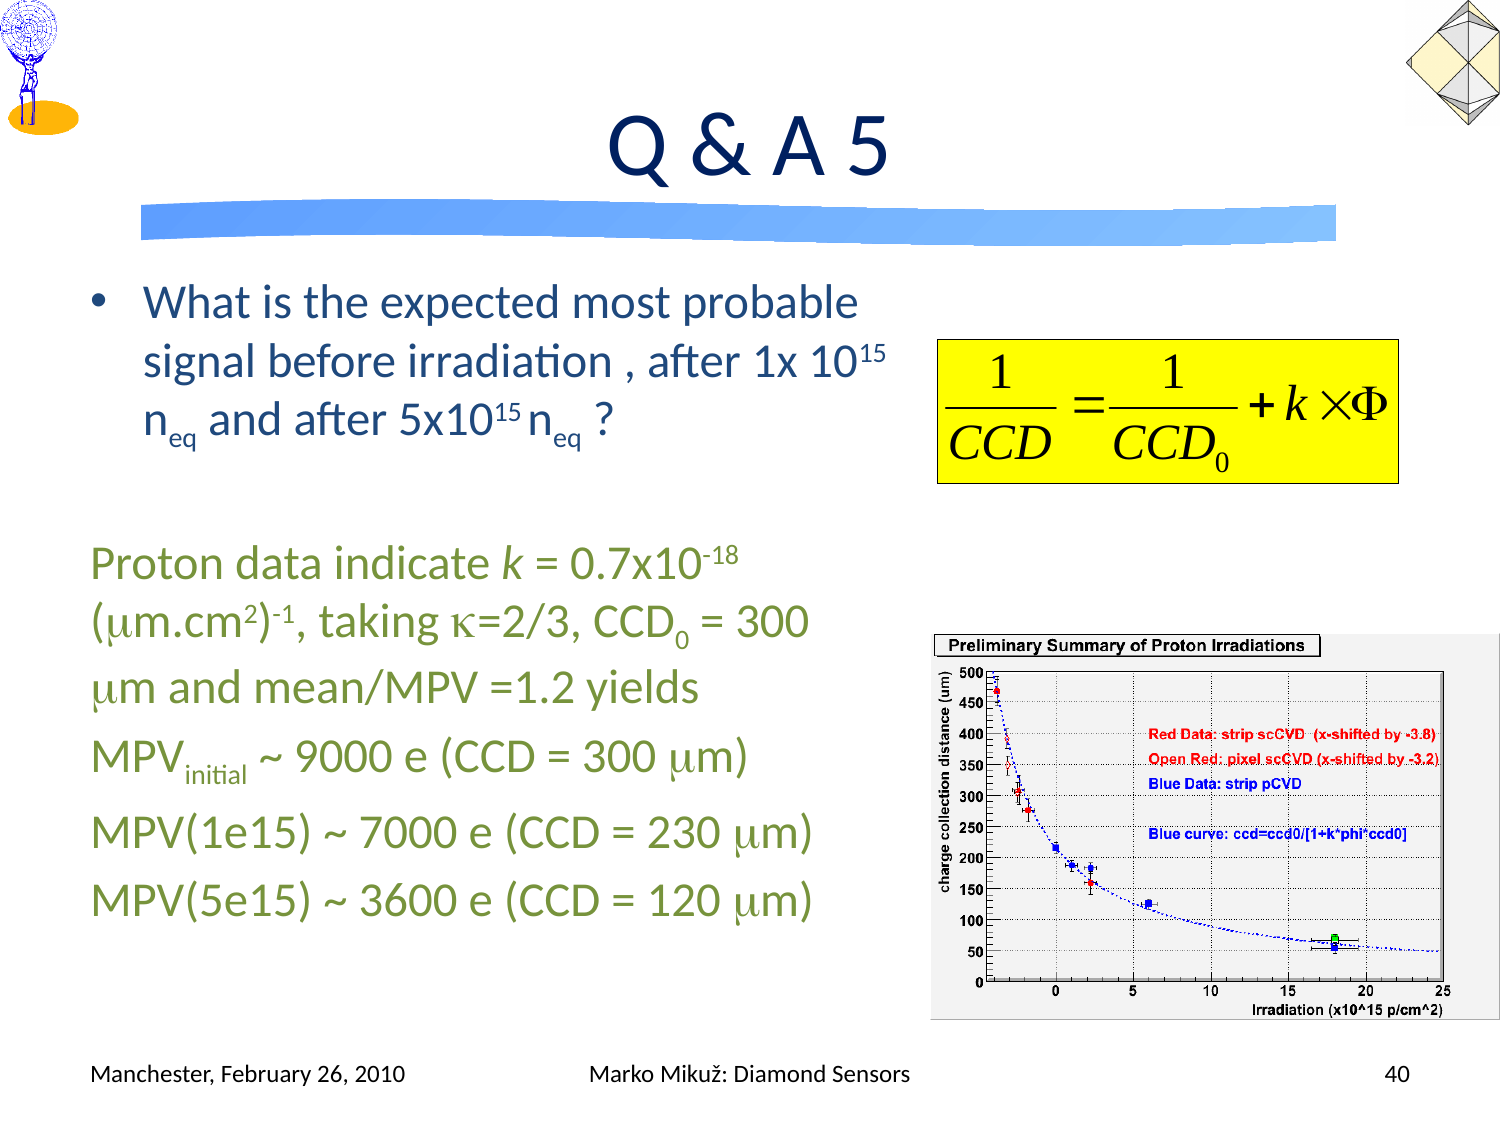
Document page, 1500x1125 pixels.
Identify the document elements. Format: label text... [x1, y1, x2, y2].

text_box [937, 339, 1399, 485]
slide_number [75, 1042, 425, 1103]
title Q & A 5 [75, 45, 1425, 233]
list What is the expected most probable signal before irradiation , after 1x 1015 neq and after 5x1015 neq ? Proton data indicate k = 0.7x10-18 (mm.cm2)-1, taking k=2/3, CCD0 = 300 mm and mean/MPV =1.2 yields MPVinitial ~ 9000 e (CCD = 300 mm) MPV(1e15) ~ 7000 e (CCD = 230 mm) MPV(5e15) ~ 3600 e (CCD = 120 mm) [75, 262, 903, 950]
picture [1405, 0, 1500, 126]
picture [0, 0, 80, 135]
picture [929, 632, 1500, 1020]
slide_number 40 [1074, 1042, 1425, 1103]
footer Marko Mikuž: Diamond Sensors [512, 1042, 988, 1103]
